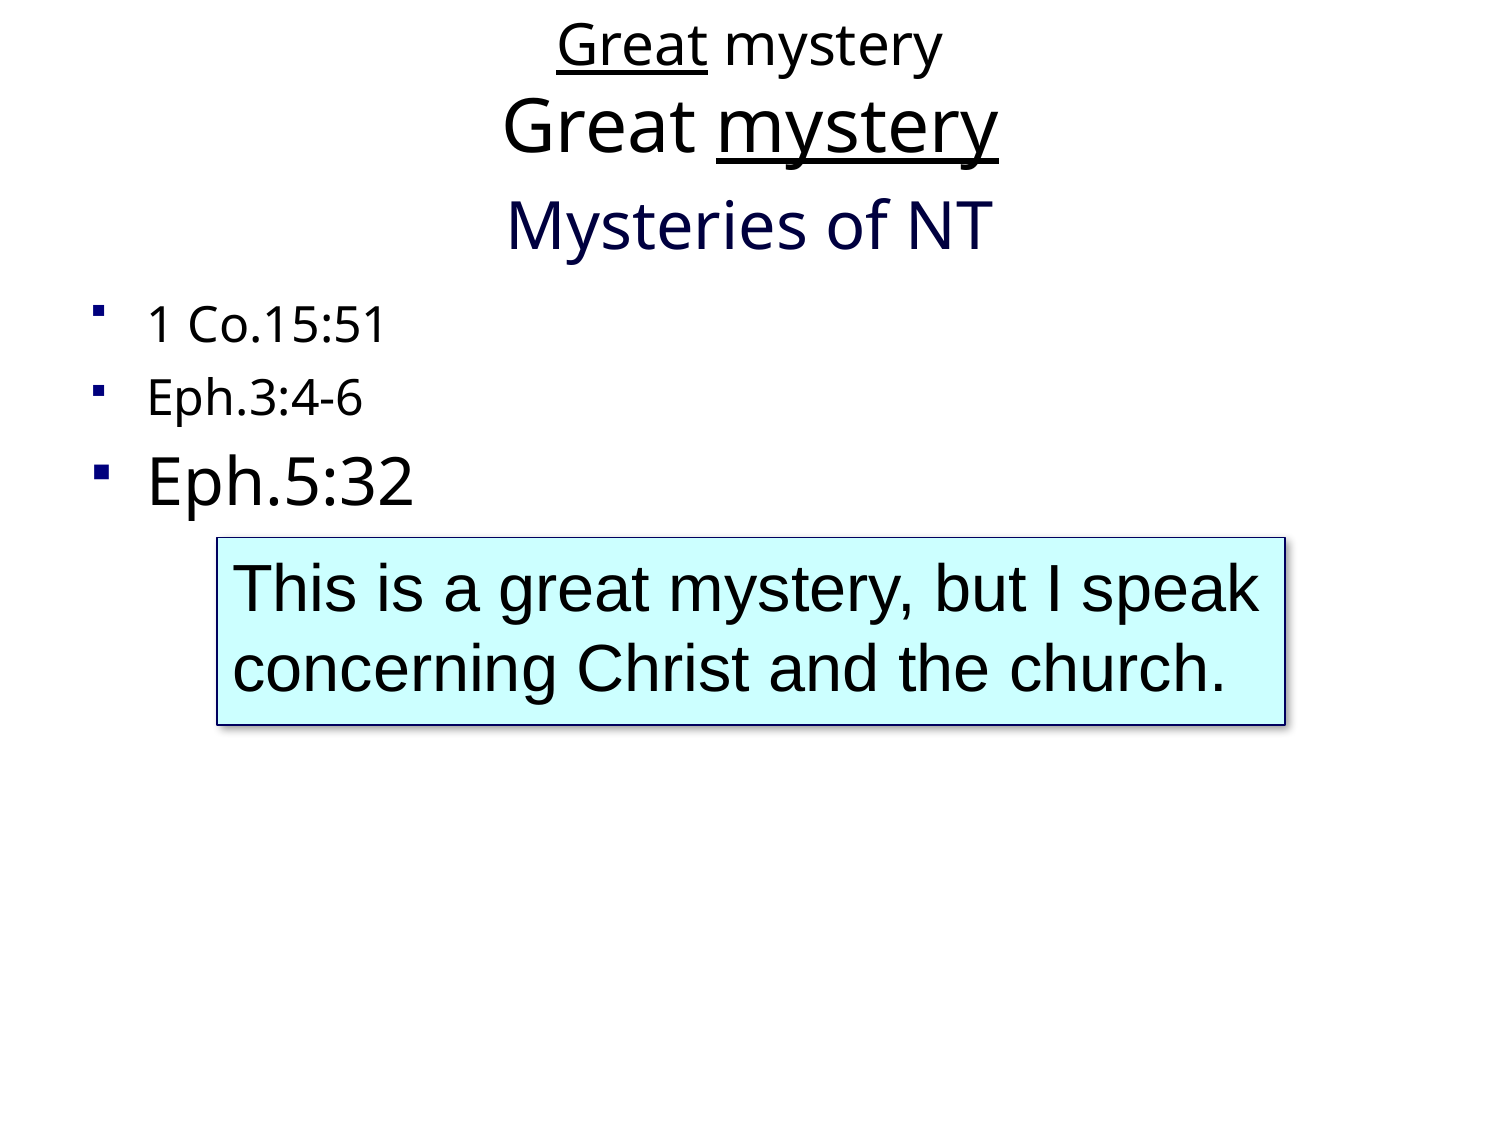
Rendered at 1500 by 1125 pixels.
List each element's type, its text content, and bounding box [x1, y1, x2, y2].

text_box Great mystery Great mystery [0, 0, 1500, 175]
text_box This is a great mystery, but I speak concerning Christ and the church. [217, 537, 1285, 725]
list Mysteries of NT 1 Co.15:51 Eph.3:4-6 Eph.5:32 [75, 175, 1425, 963]
